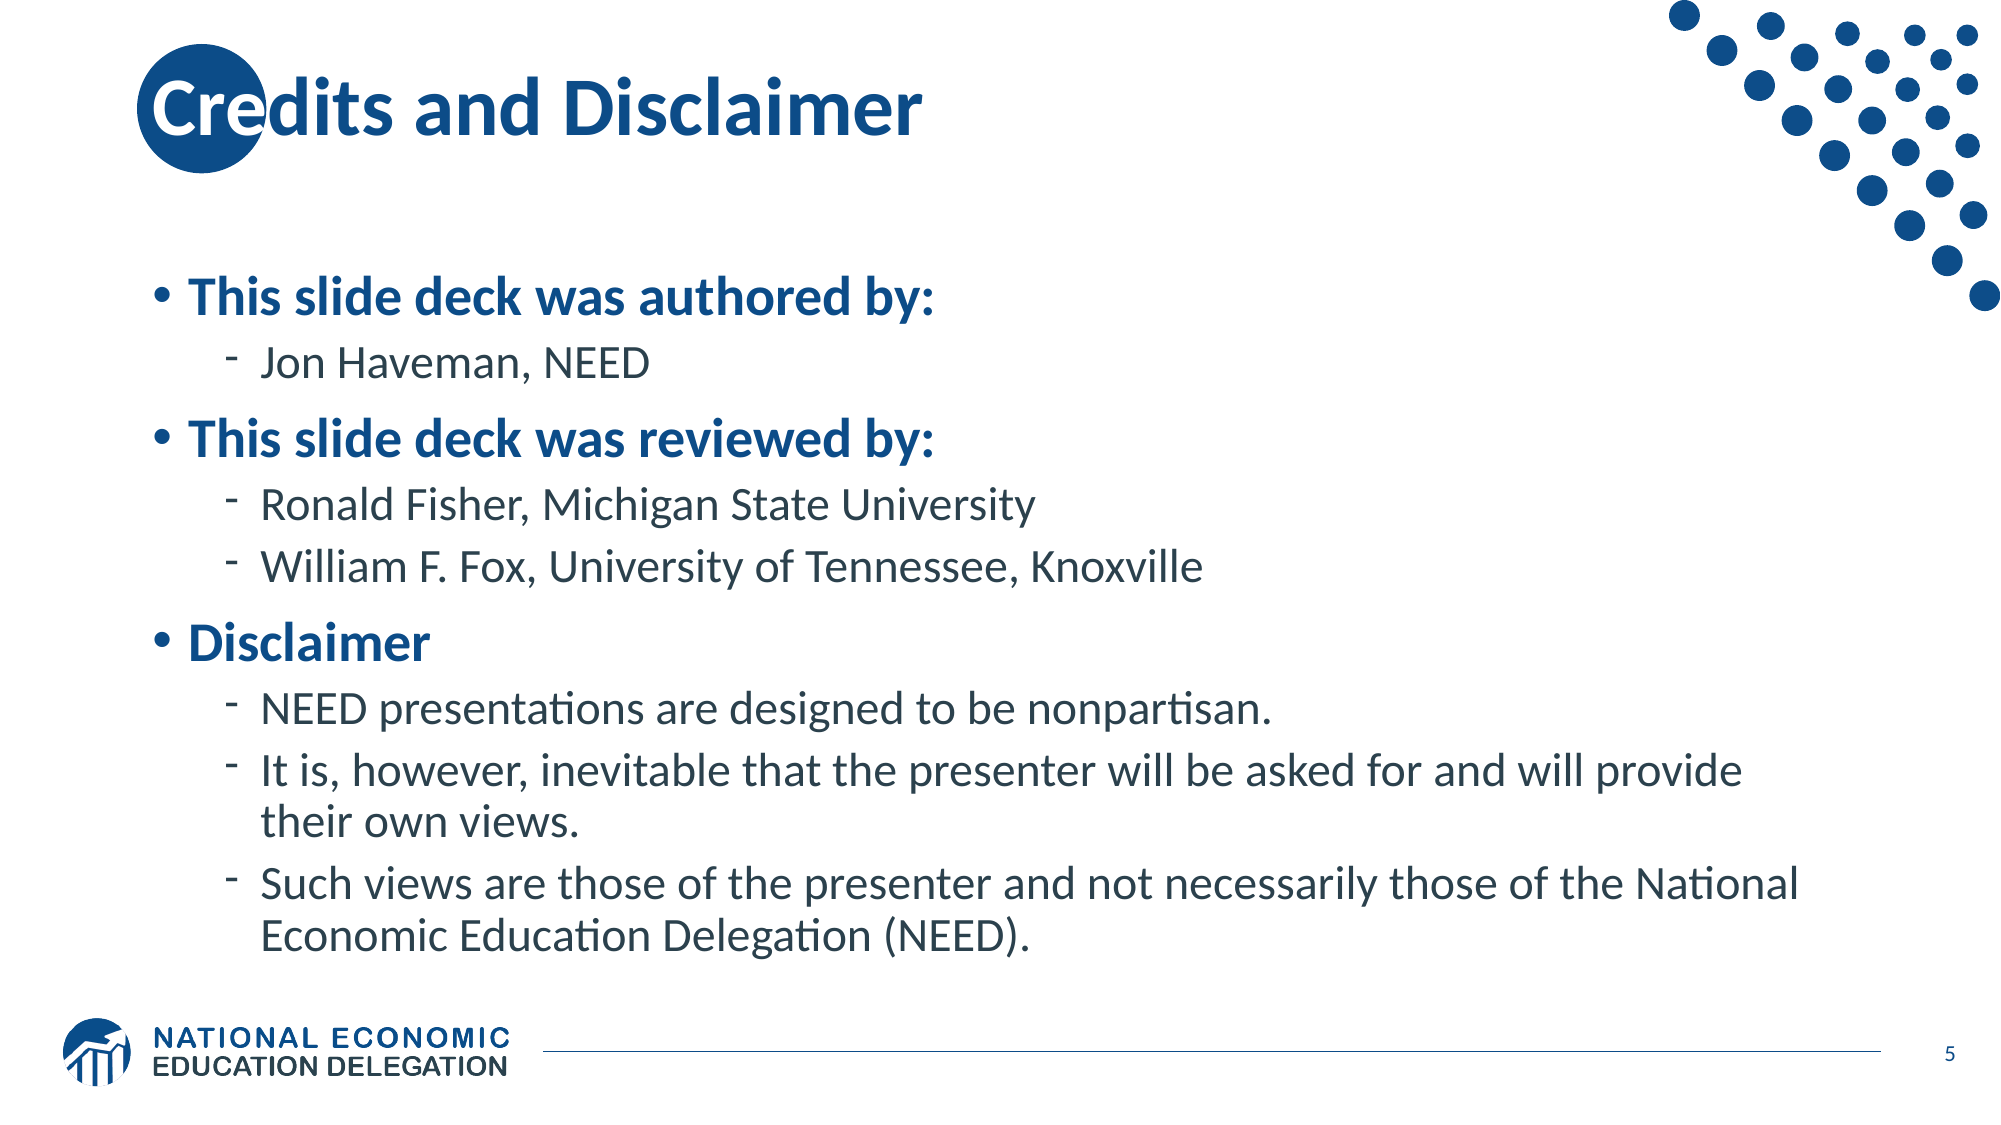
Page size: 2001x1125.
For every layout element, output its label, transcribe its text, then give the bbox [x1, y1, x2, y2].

list This slide deck was authored by: Jon Haveman, NEED This slide deck was reviewed by: Ronald Fisher, Michigan State University William F. Fox, University of Tennessee, Knoxville Disclaimer NEED presentations are designed to be nonpartisan. It is, however, inevitable that the presenter will be asked for and will provide their own views. Such views are those of the presenter and not necessarily those of the National Economic Education Delegation (NEED). [137, 257, 1863, 972]
slide_number 5 [1521, 1022, 1972, 1082]
title Credits and Disclaimer [137, 0, 1863, 218]
picture [55, 1013, 520, 1091]
